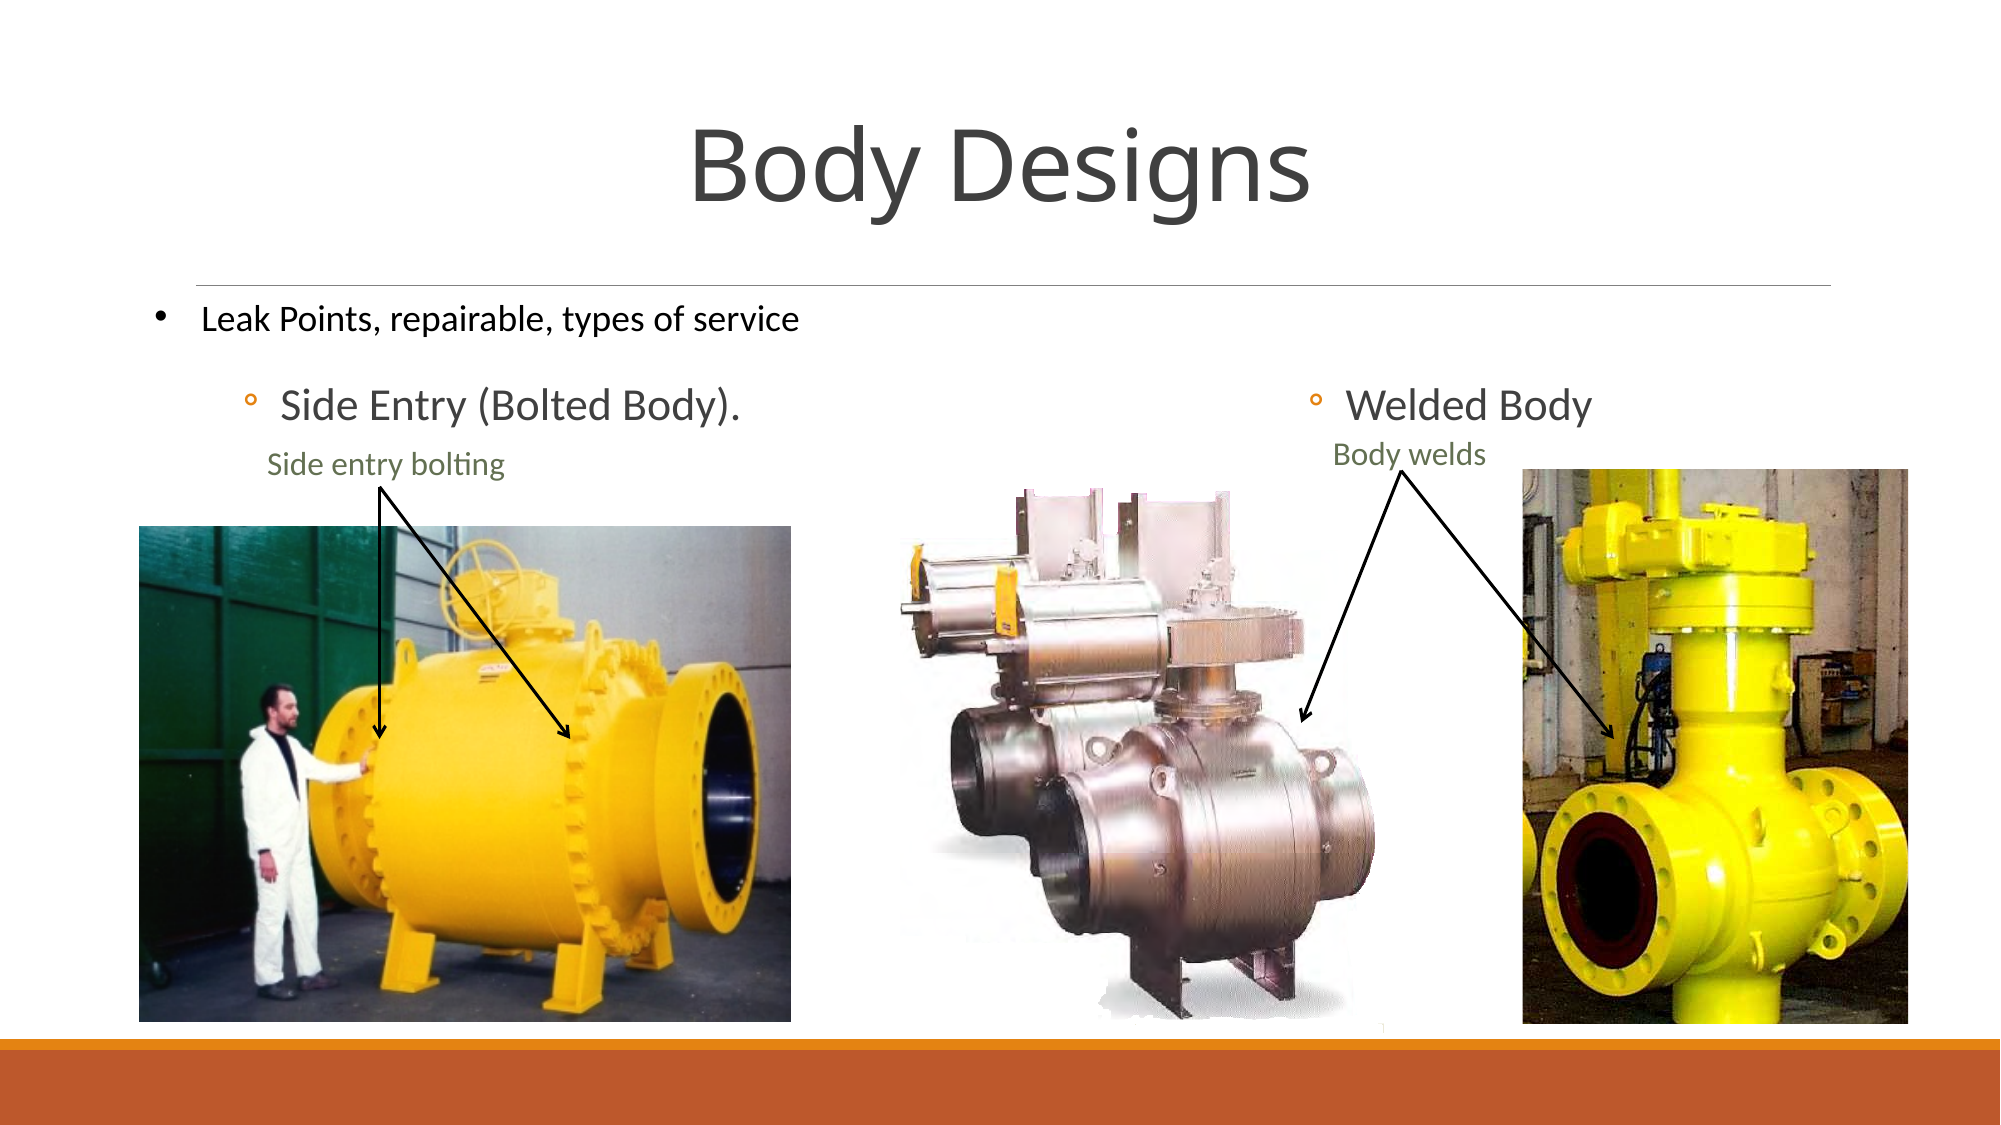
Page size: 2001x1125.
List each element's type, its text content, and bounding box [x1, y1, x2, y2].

list Side Entry (Bolted Body). [99, 373, 984, 1082]
text_box Side entry bolting [177, 435, 529, 490]
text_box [1300, 470, 1402, 724]
picture [887, 471, 1384, 1033]
title Body Designs [99, 107, 1900, 230]
picture [1522, 469, 1909, 1025]
text_box Body welds [1243, 424, 1531, 468]
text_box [384, 486, 571, 740]
list Welded Body [1066, 373, 1962, 1065]
text_box Leak Points, repairable, types of service [139, 286, 1791, 346]
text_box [1400, 470, 1615, 740]
picture [139, 525, 792, 1023]
